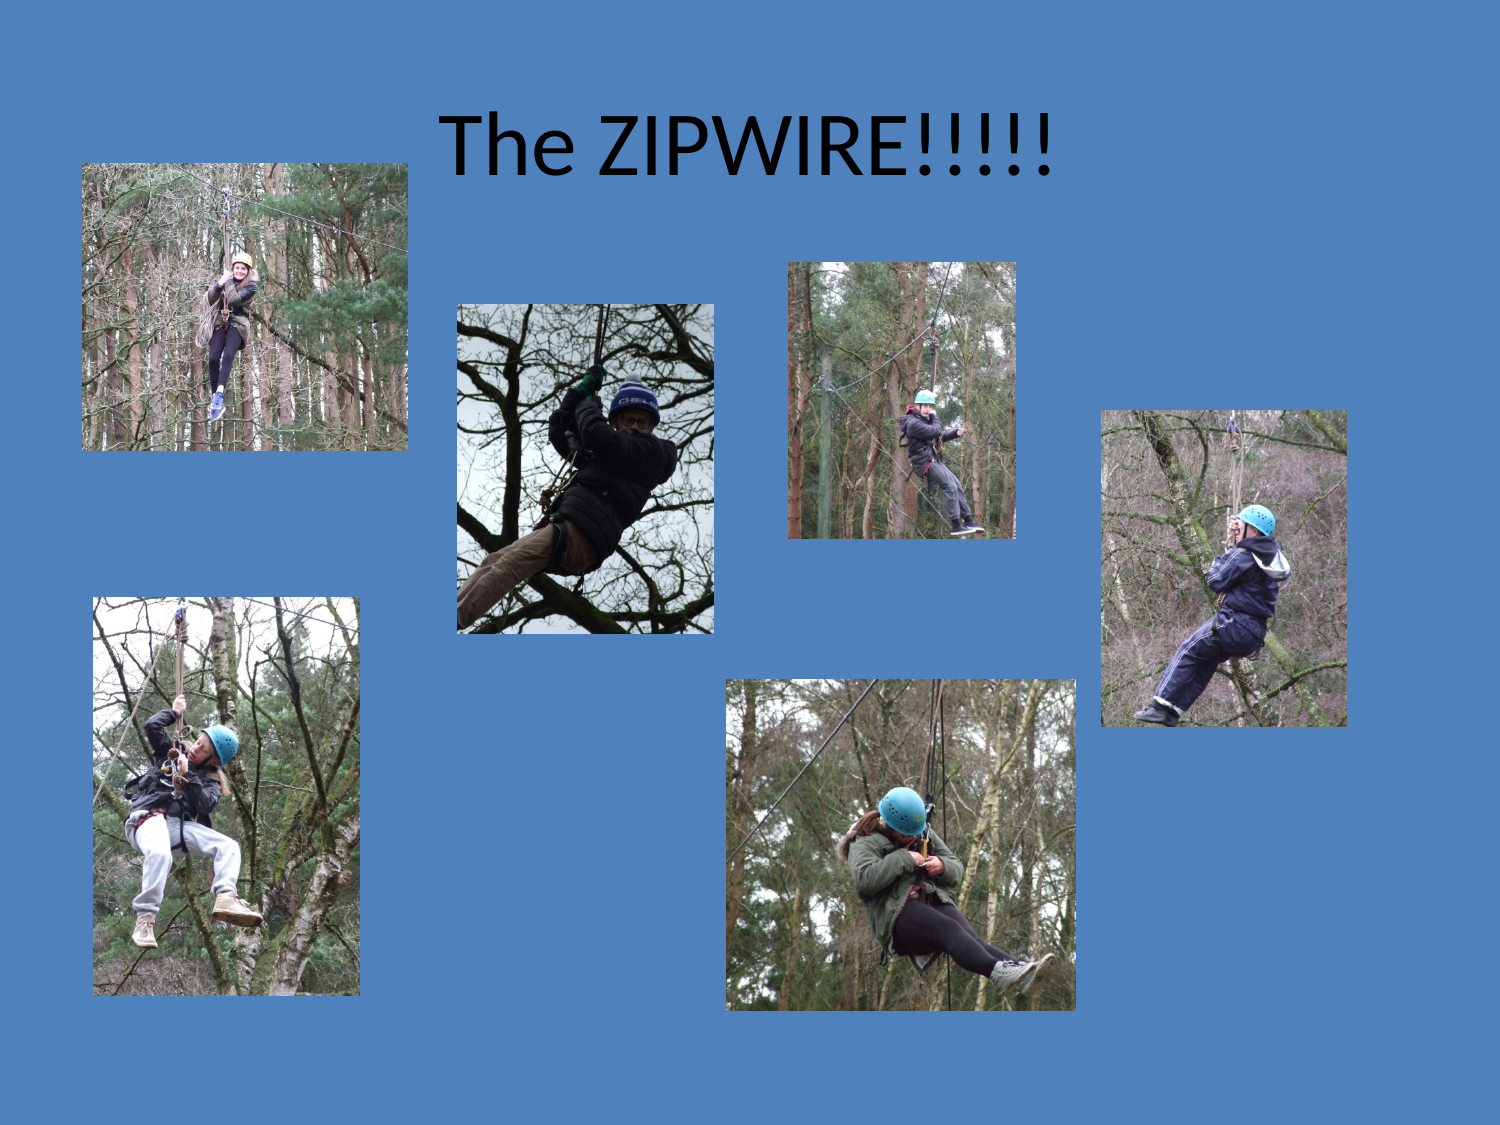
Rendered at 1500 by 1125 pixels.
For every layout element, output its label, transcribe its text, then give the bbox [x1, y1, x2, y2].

picture [1101, 409, 1347, 727]
picture [93, 597, 361, 997]
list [788, 262, 1017, 540]
picture [726, 679, 1076, 1011]
picture [456, 304, 714, 634]
title The ZIPWIRE!!!!! [75, 45, 1425, 233]
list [81, 163, 408, 451]
